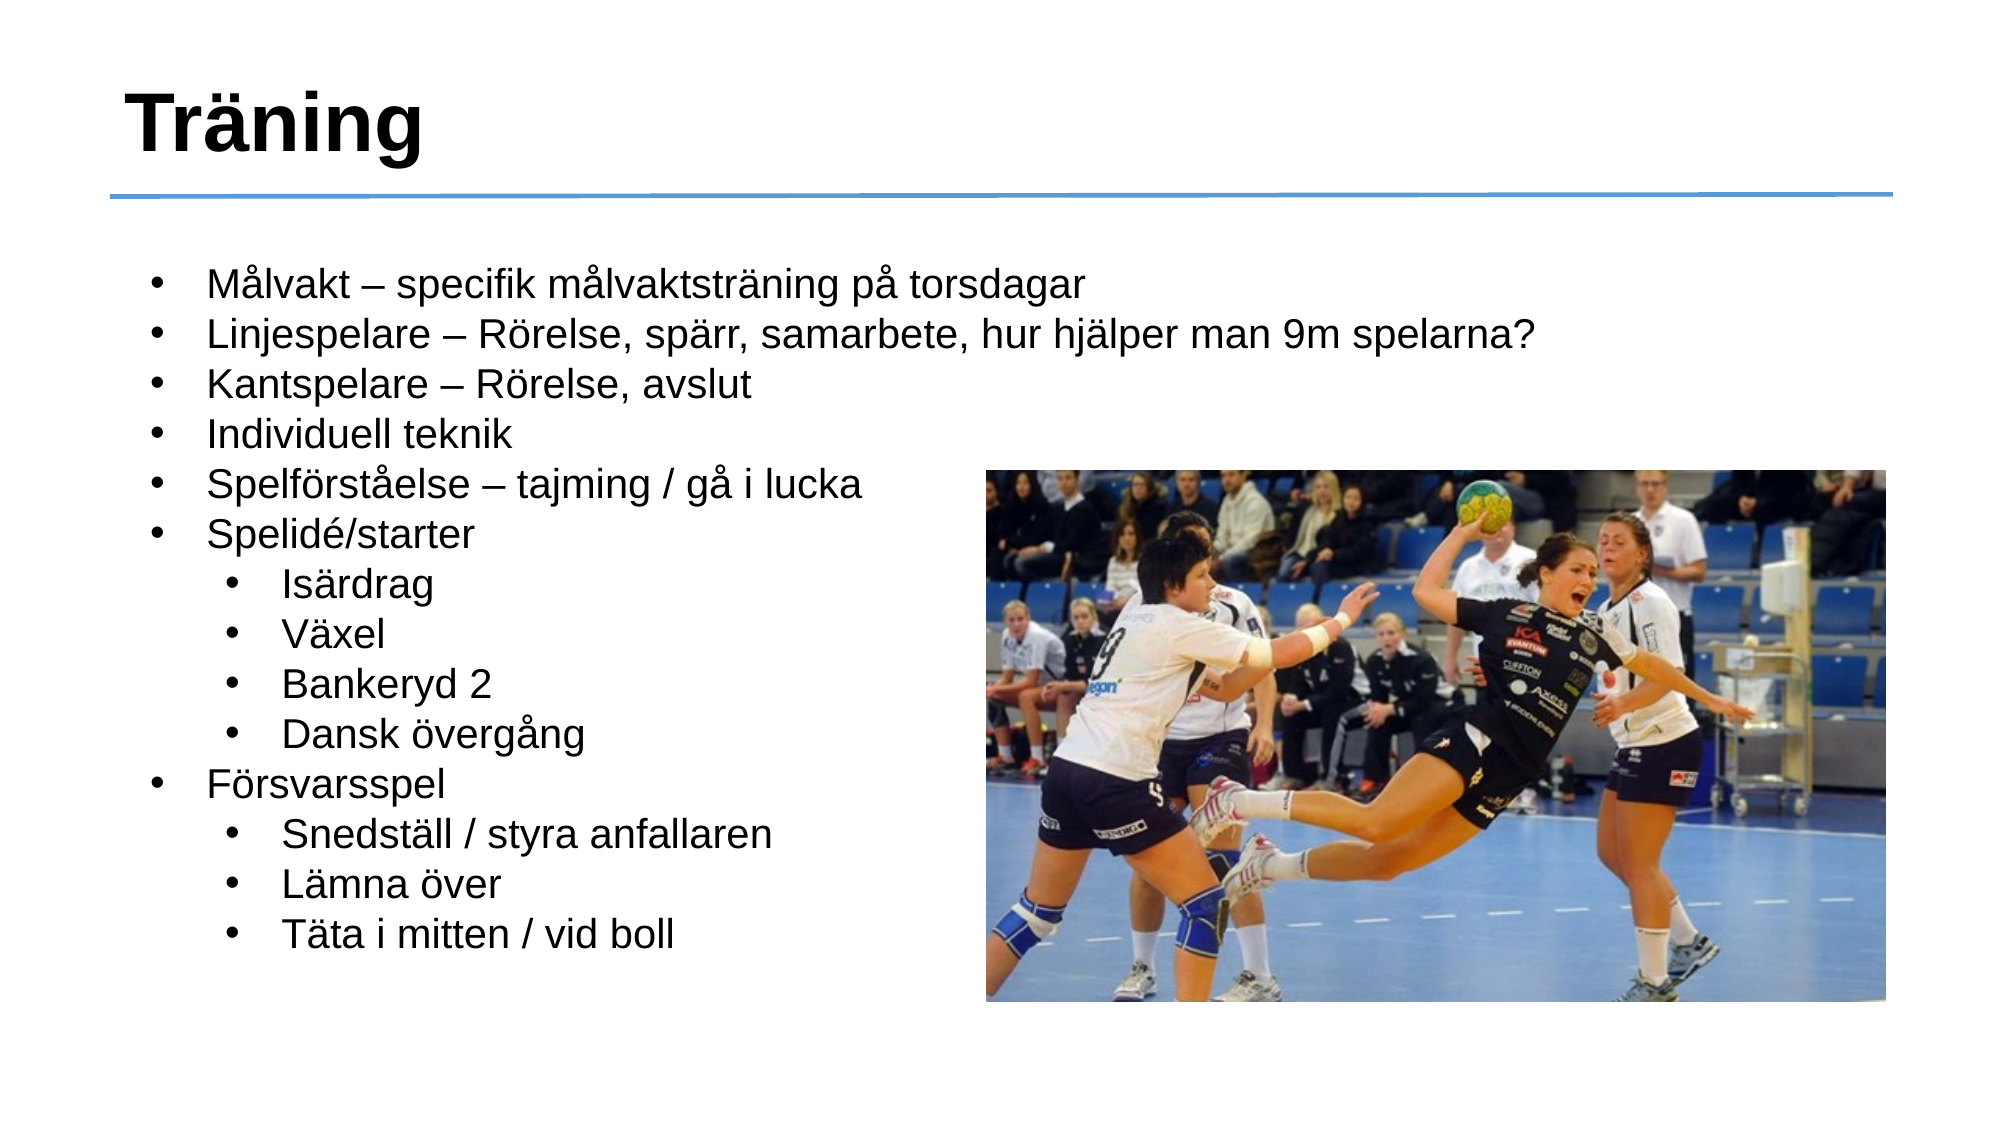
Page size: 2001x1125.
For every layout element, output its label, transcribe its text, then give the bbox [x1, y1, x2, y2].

text_box Träning [109, 61, 1864, 176]
picture [986, 470, 1886, 1002]
text_box Målvakt – specifik målvaktsträning på torsdagar Linjespelare – Rörelse, spärr, samarbete, hur hjälper man 9m spelarna? Kantspelare – Rörelse, avslut Individuell teknik Spelförståelse – tajming / gå i lucka Spelidé/starter Isärdrag Växel Bankeryd 2 Dansk övergång Försvarsspel Snedställ / styra anfallaren Lämna över Täta i mitten / vid boll [135, 249, 1838, 1015]
